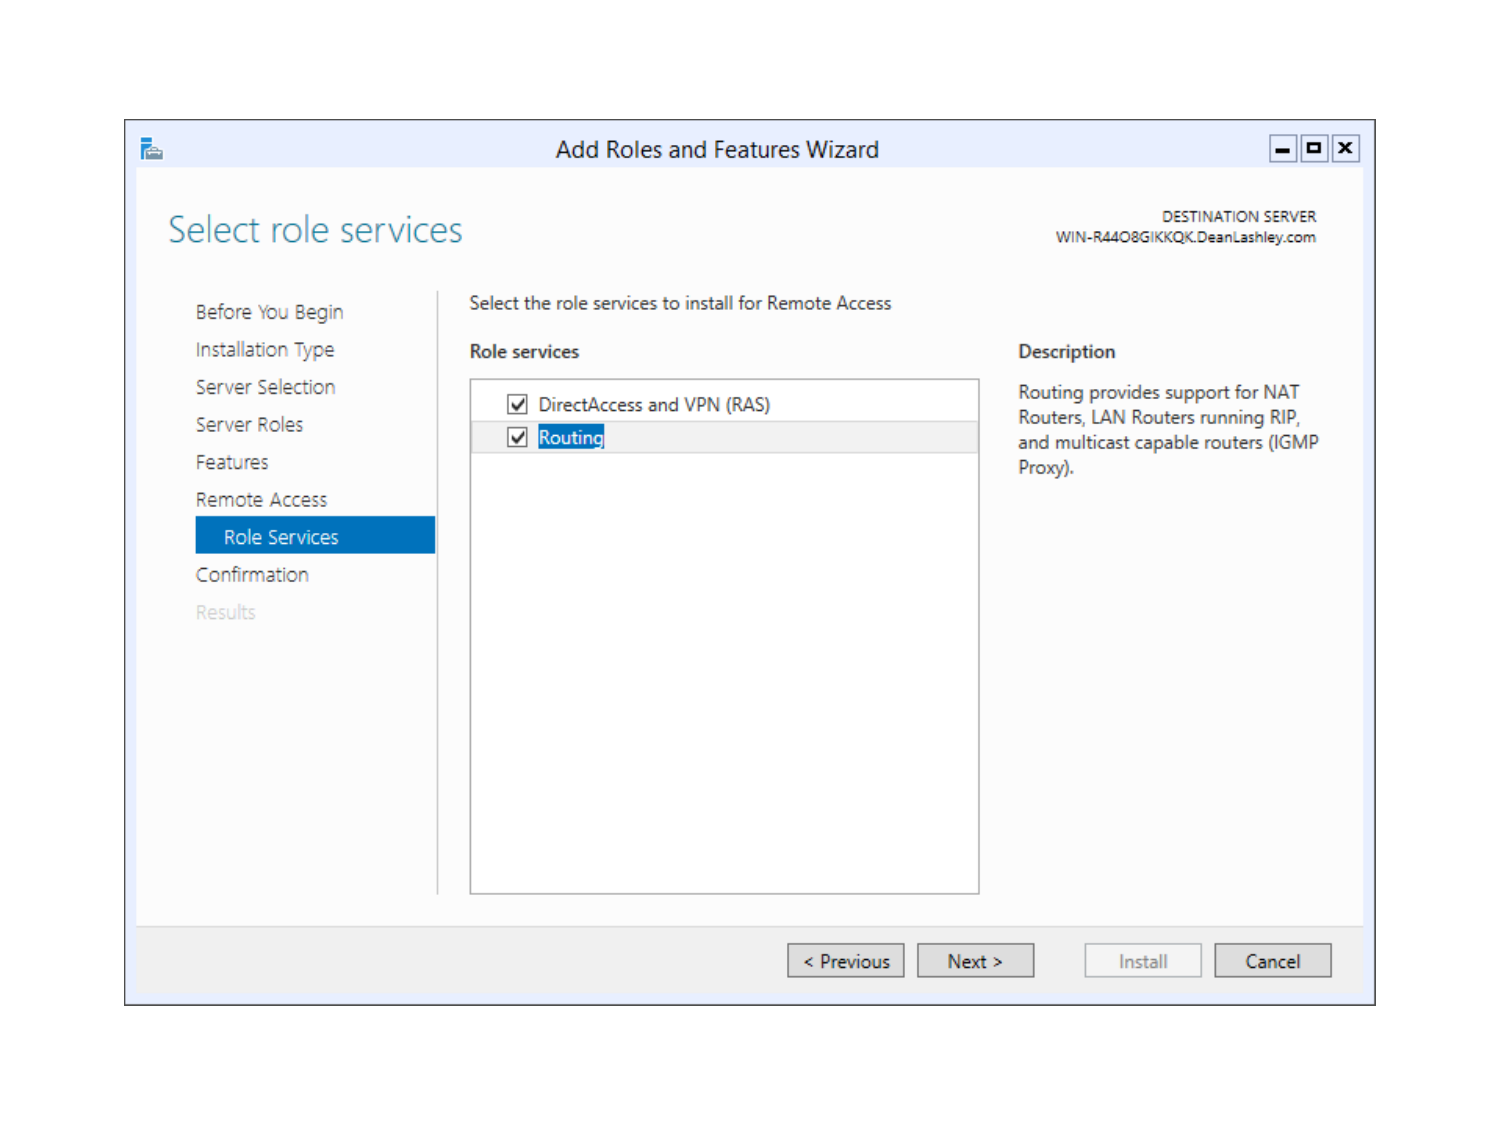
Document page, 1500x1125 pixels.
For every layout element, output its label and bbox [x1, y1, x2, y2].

picture [124, 119, 1376, 1006]
